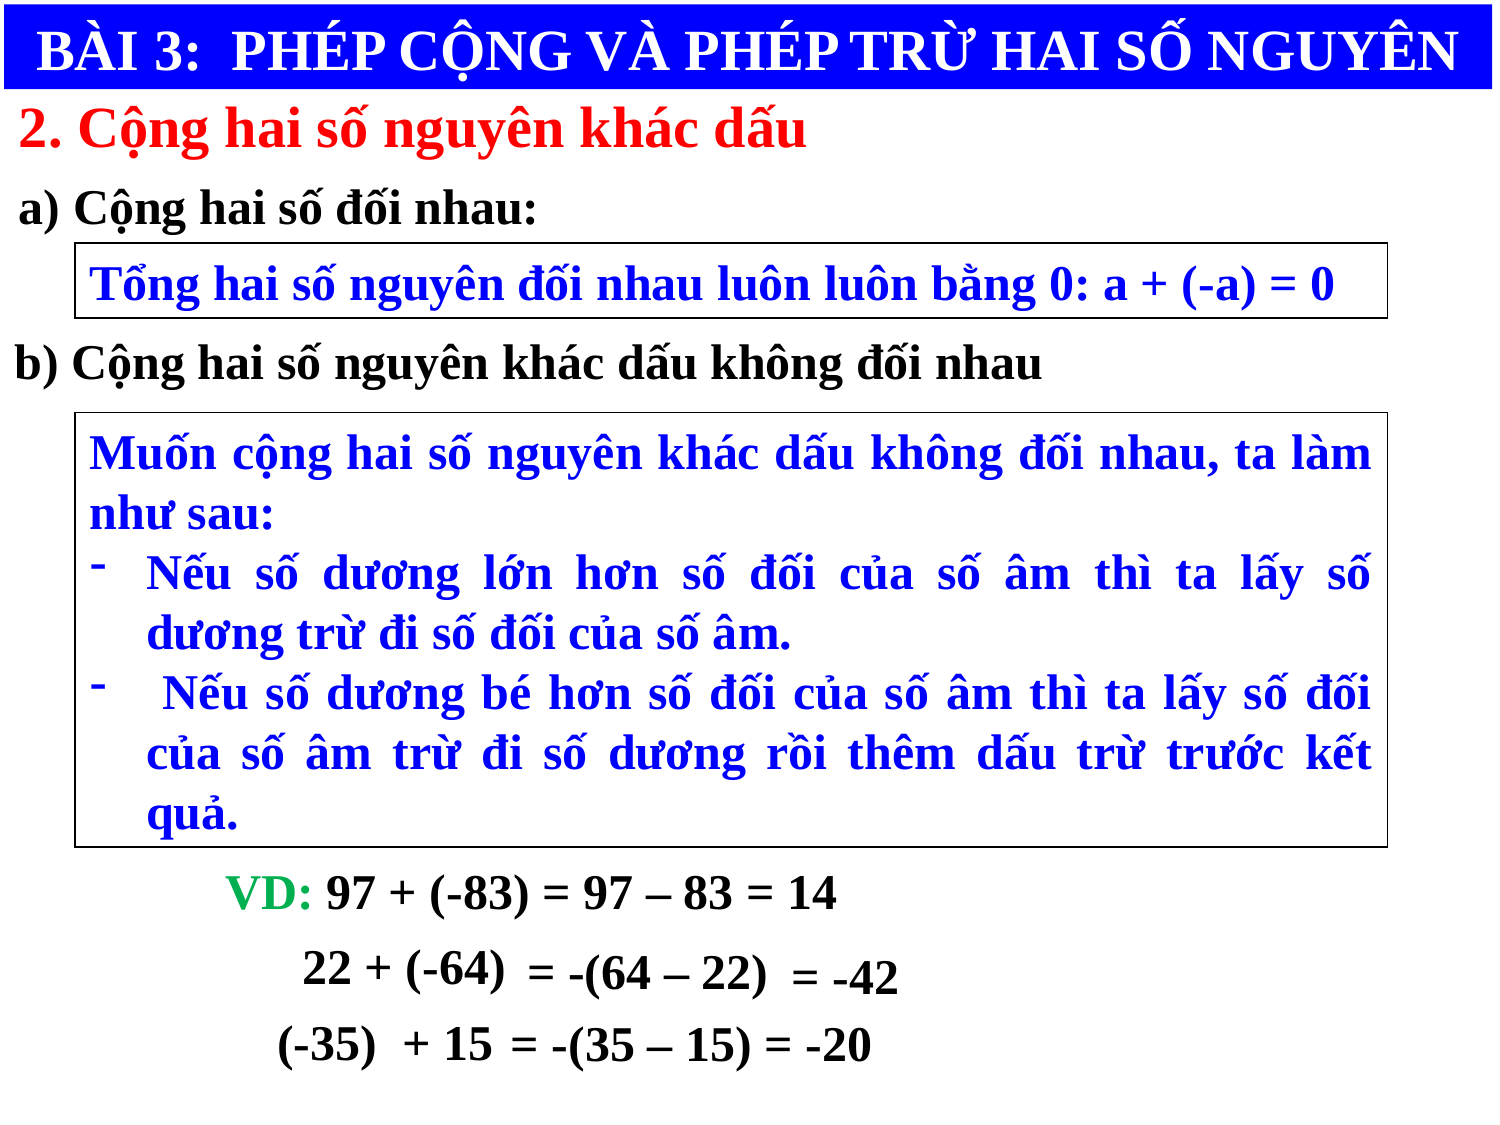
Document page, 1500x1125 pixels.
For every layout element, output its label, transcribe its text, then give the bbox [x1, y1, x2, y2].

text_box 2. Cộng hai số nguyên khác dấu [4, 90, 1117, 167]
text_box VD: 97 + (-83) = 97 – 83 = 14 [174, 851, 888, 927]
text_box 22 + (-64) [287, 927, 1000, 1003]
text_box = -(35 – 15) = -20 [483, 1003, 1196, 1079]
text_box = -(64 – 22) [500, 931, 1213, 1007]
text_box Tổng hai số nguyên đối nhau luôn luôn bằng 0: a + (-a) = 0 [75, 243, 1388, 318]
text_box a) Cộng hai số đối nhau: [4, 167, 569, 243]
text_box Muốn cộng hai số nguyên khác dấu không đối nhau, ta làm như sau: Nếu số dương lớn hơn số đối của số âm thì ta lấy số dương trừ đi số đối của số âm. Nếu số dương bé hơn số đối của số âm thì ta lấy số đối của số âm trừ đi số dương rồi thêm dấu trừ trước kết quả. [75, 412, 1388, 848]
text_box b) Cộng hai số nguyên khác dấu không đối nhau [0, 321, 1117, 397]
text_box BÀI 3: PHÉP CỘNG VÀ PHÉP TRỪ HAI SỐ NGUYÊN [4, 4, 1493, 90]
text_box (-35) + 15 [262, 1003, 483, 1078]
text_box = -42 [764, 936, 1028, 1003]
